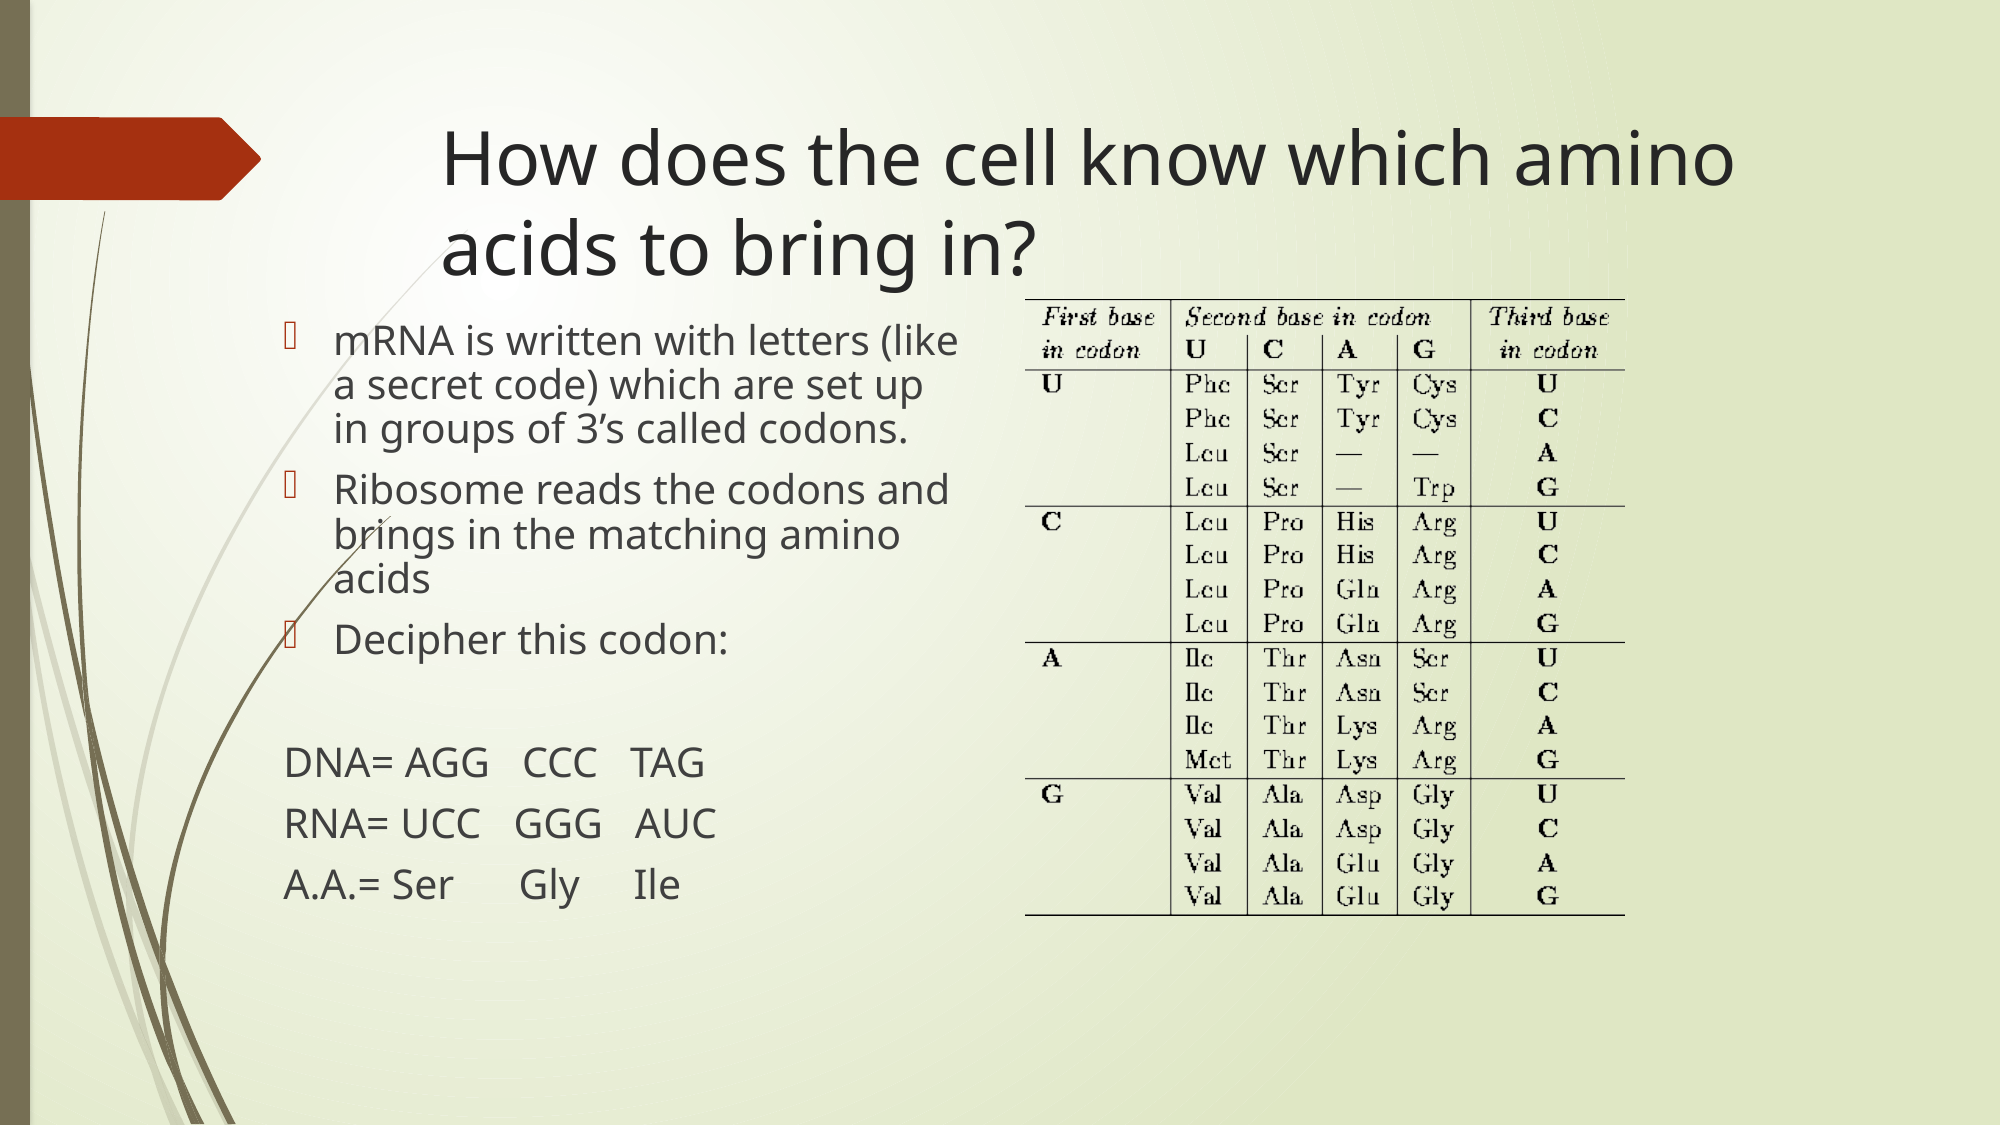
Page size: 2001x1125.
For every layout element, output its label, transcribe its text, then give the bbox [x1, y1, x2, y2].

list mRNA is written with letters (like a secret code) which are set up in groups of 3’s called codons. Ribosome reads the codons and brings in the matching amino acids Decipher this codon: DNA= AGG CCC TAG RNA= UCC GGG AUC A.A.= Ser Gly Ile [268, 312, 976, 933]
picture [1024, 299, 1626, 916]
title How does the cell know which amino acids to bring in? [425, 102, 1888, 313]
